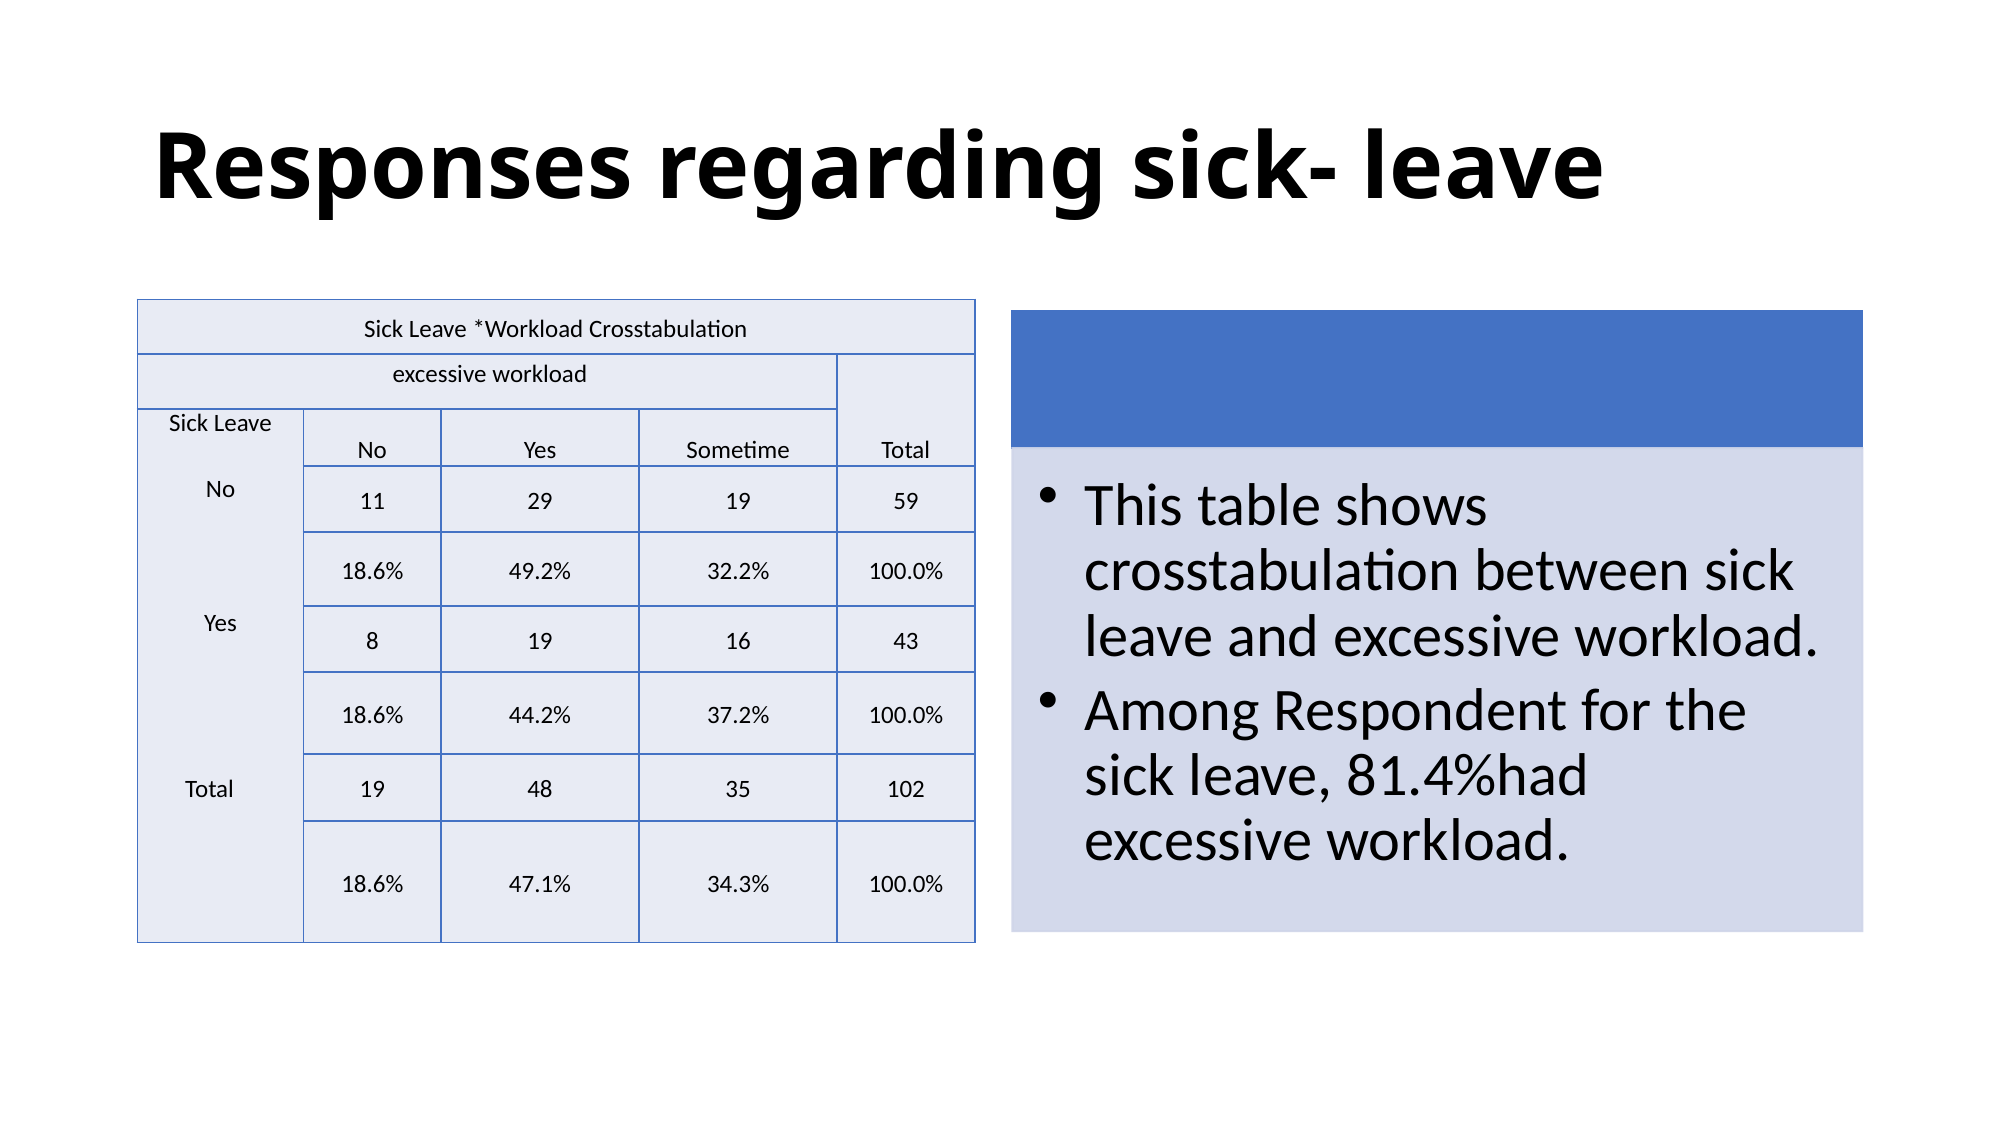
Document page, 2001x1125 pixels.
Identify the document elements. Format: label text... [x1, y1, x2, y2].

table_cell Total [838, 355, 974, 465]
table_cell 48 [442, 755, 638, 820]
table_cell 100.0% [838, 533, 974, 605]
table_cell excessive workload [138, 355, 836, 408]
table_cell 44.2% [442, 673, 638, 753]
table_cell 102 [838, 755, 974, 820]
table_cell 8 [304, 607, 440, 671]
table_cell 18.6% [304, 533, 440, 605]
table_cell 18.6% [304, 822, 440, 942]
table_cell 100.0% [838, 673, 974, 753]
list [1012, 299, 1863, 943]
table_cell 47.1% [442, 822, 638, 942]
table_cell 11 [304, 467, 440, 531]
table_header Sick Leave *Workload Crosstabulation [138, 300, 974, 353]
table_cell No [304, 410, 440, 465]
table_cell Sick Leave No Yes Total [138, 410, 303, 942]
table_cell 59 [838, 467, 974, 531]
table_cell 43 [838, 607, 974, 671]
table_cell 19 [304, 755, 440, 820]
table_cell 37.2% [640, 673, 836, 753]
table_cell 16 [640, 607, 836, 671]
table_cell 49.2% [442, 533, 638, 605]
table_cell 34.3% [640, 822, 836, 942]
table_cell 19 [442, 607, 638, 671]
title Responses regarding sick- leave [137, 59, 1863, 278]
table_cell Sometime [640, 410, 836, 465]
table_cell 29 [442, 467, 638, 531]
table_cell 35 [640, 755, 836, 820]
table_cell 32.2% [640, 533, 836, 605]
table_cell Yes [442, 410, 638, 465]
table_cell 100.0% [838, 822, 974, 942]
table_cell 19 [640, 467, 836, 531]
table_cell 18.6% [304, 673, 440, 753]
